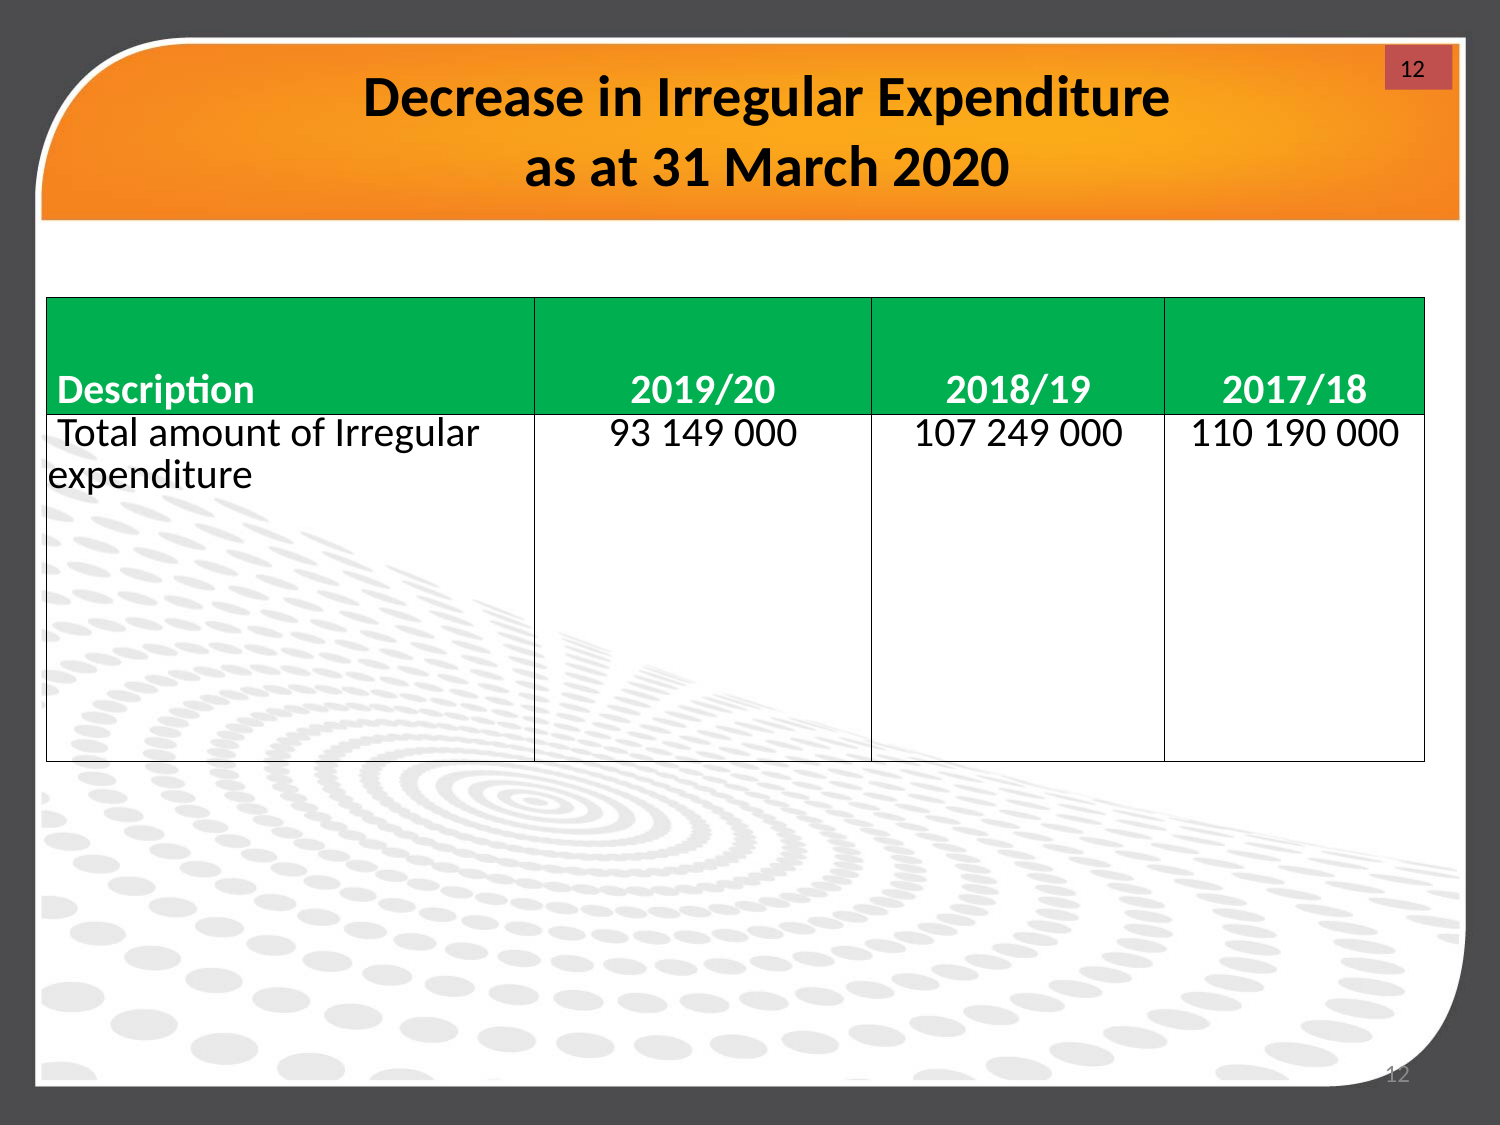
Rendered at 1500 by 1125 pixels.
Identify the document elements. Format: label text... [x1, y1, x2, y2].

table_cell 93 149 000 [535, 415, 871, 761]
title Decrease in Irregular Expenditure as at 31 March 2020 [75, 45, 1461, 211]
slide_number 12 [1074, 1042, 1425, 1103]
table_header Description [47, 298, 534, 414]
table_header 2017/18 [1165, 298, 1424, 414]
table_header 2018/19 [872, 298, 1164, 414]
text_box 12 [1385, 45, 1453, 90]
table_cell 107 249 000 [872, 415, 1164, 761]
table_cell 110 190 000 [1165, 415, 1424, 761]
table_header 2019/20 [535, 298, 871, 414]
table_cell Total amount of Irregular expenditure [47, 415, 534, 761]
picture [0, 0, 1500, 1125]
